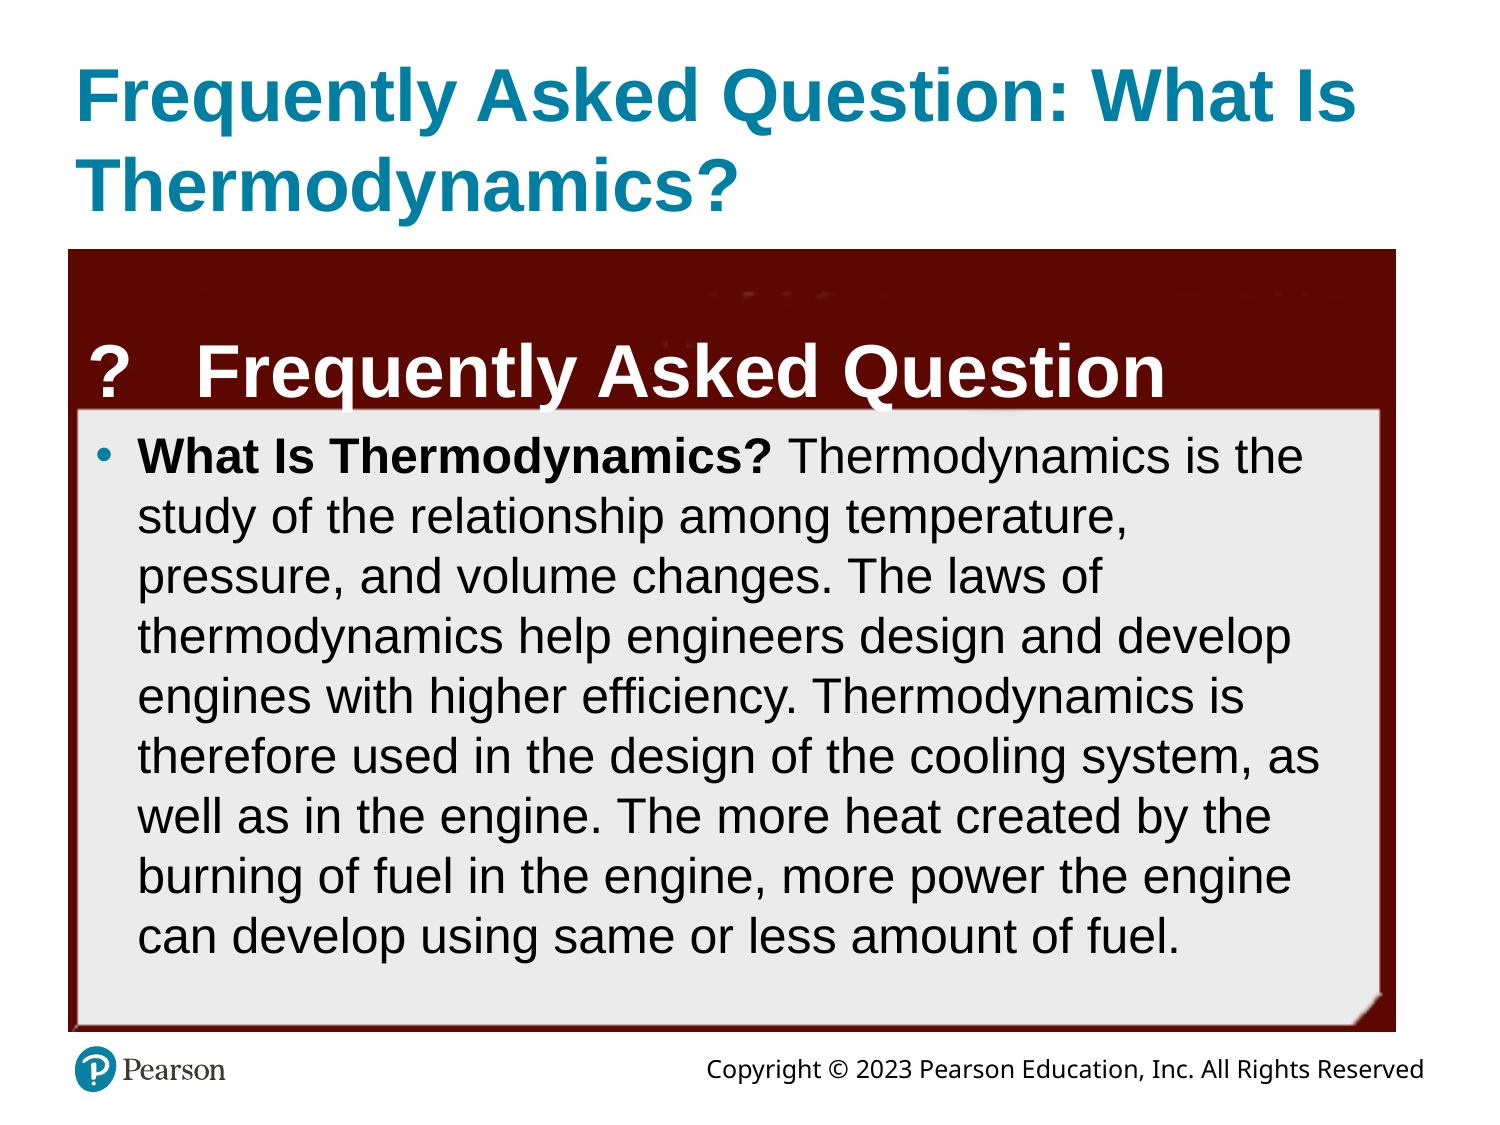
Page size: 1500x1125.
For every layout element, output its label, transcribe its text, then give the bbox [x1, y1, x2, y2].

picture [68, 249, 1396, 1032]
title Frequently Asked Question: What Is Thermodynamics? [75, 37, 1425, 235]
